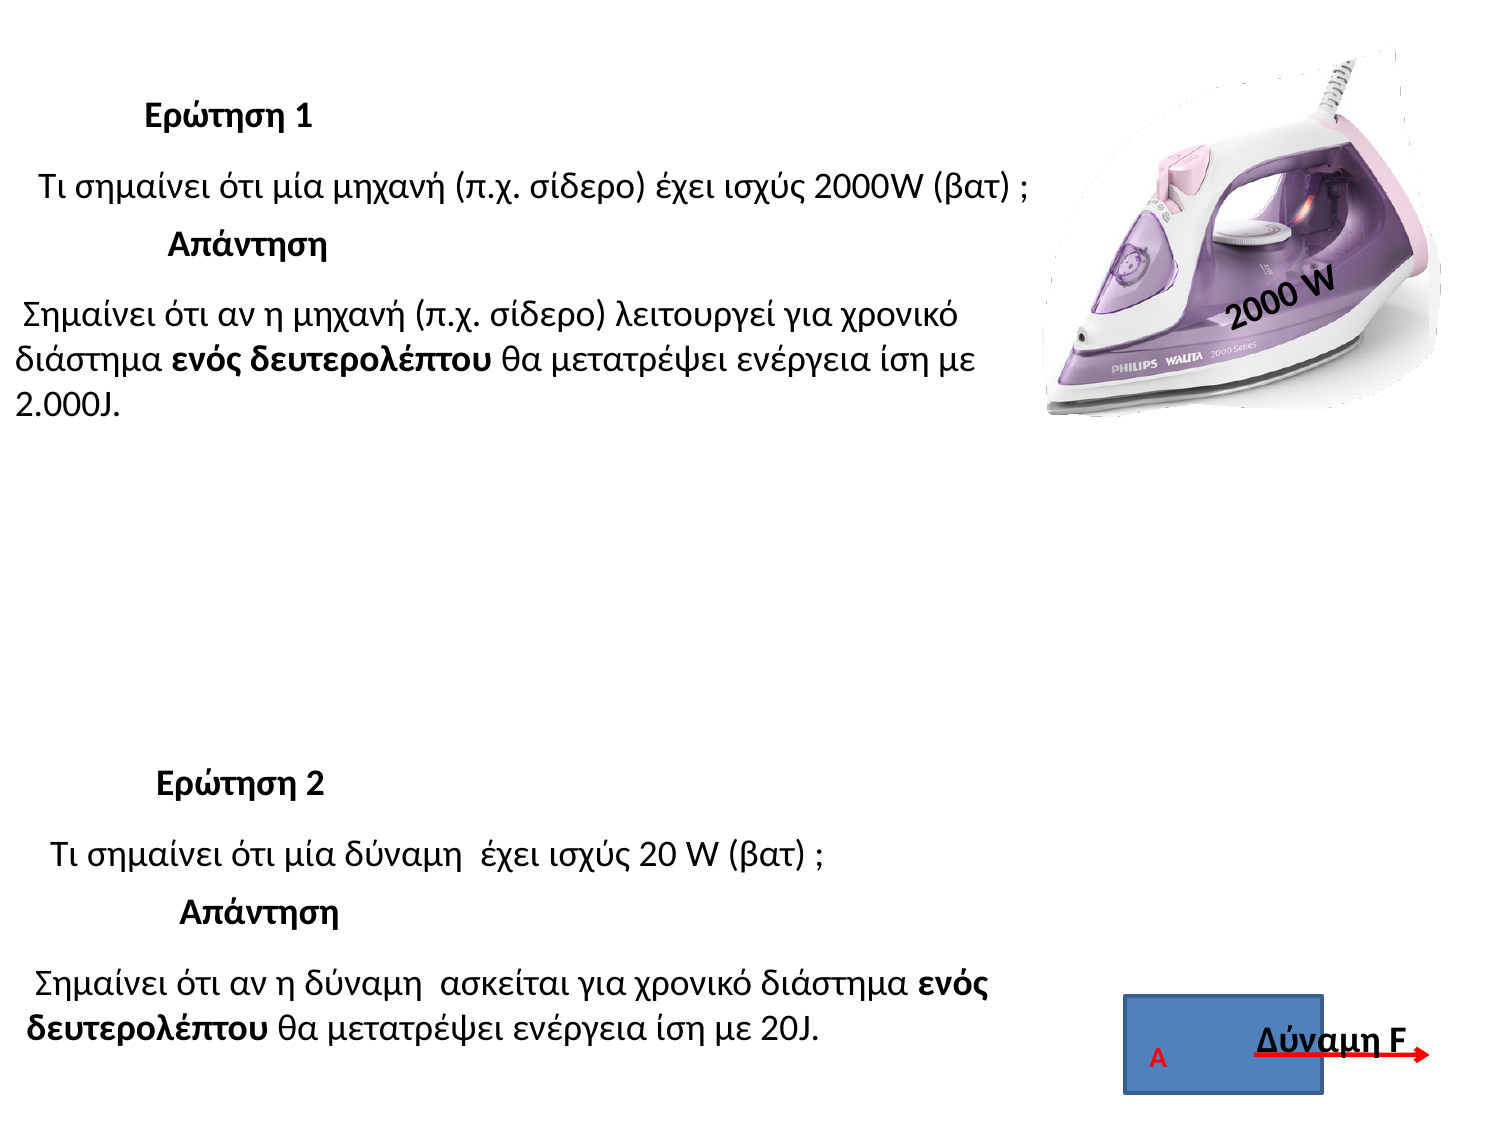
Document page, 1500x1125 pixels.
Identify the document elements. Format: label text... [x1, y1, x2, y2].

text_box Ερώτηση 2 [141, 750, 340, 811]
text_box Α [1134, 1031, 1194, 1081]
text_box Τι σημαίνει ότι μία δύναμη έχει ισχύς 20 W (βατ) ; [35, 821, 1067, 926]
text_box Ερώτηση 1 [129, 82, 329, 143]
text_box [1123, 994, 1324, 1095]
text_box Απάντηση [152, 211, 344, 272]
text_box Απάντηση [164, 879, 355, 940]
picture [1042, 47, 1442, 418]
text_box Σημαίνει ότι αν η δύναμη ασκείται για χρονικό διάστημα ενός δευτερολέπτου θα μετατρέψει ενέργεια ίση με 20J. [11, 950, 1020, 1055]
text_box Δύναμη F [1242, 1007, 1500, 1068]
text_box Τι σημαίνει ότι μία μηχανή (π.χ. σίδερο) έχει ισχύς 2000W (βατ) ; [23, 153, 1037, 258]
text_box Σημαίνει ότι αν η μηχανή (π.χ. σίδερο) λειτουργεί για χρονικό διάστημα ενός δευτερολέπτου θα μετατρέψει ενέργεια ίση με 2.000J. [0, 282, 1008, 432]
